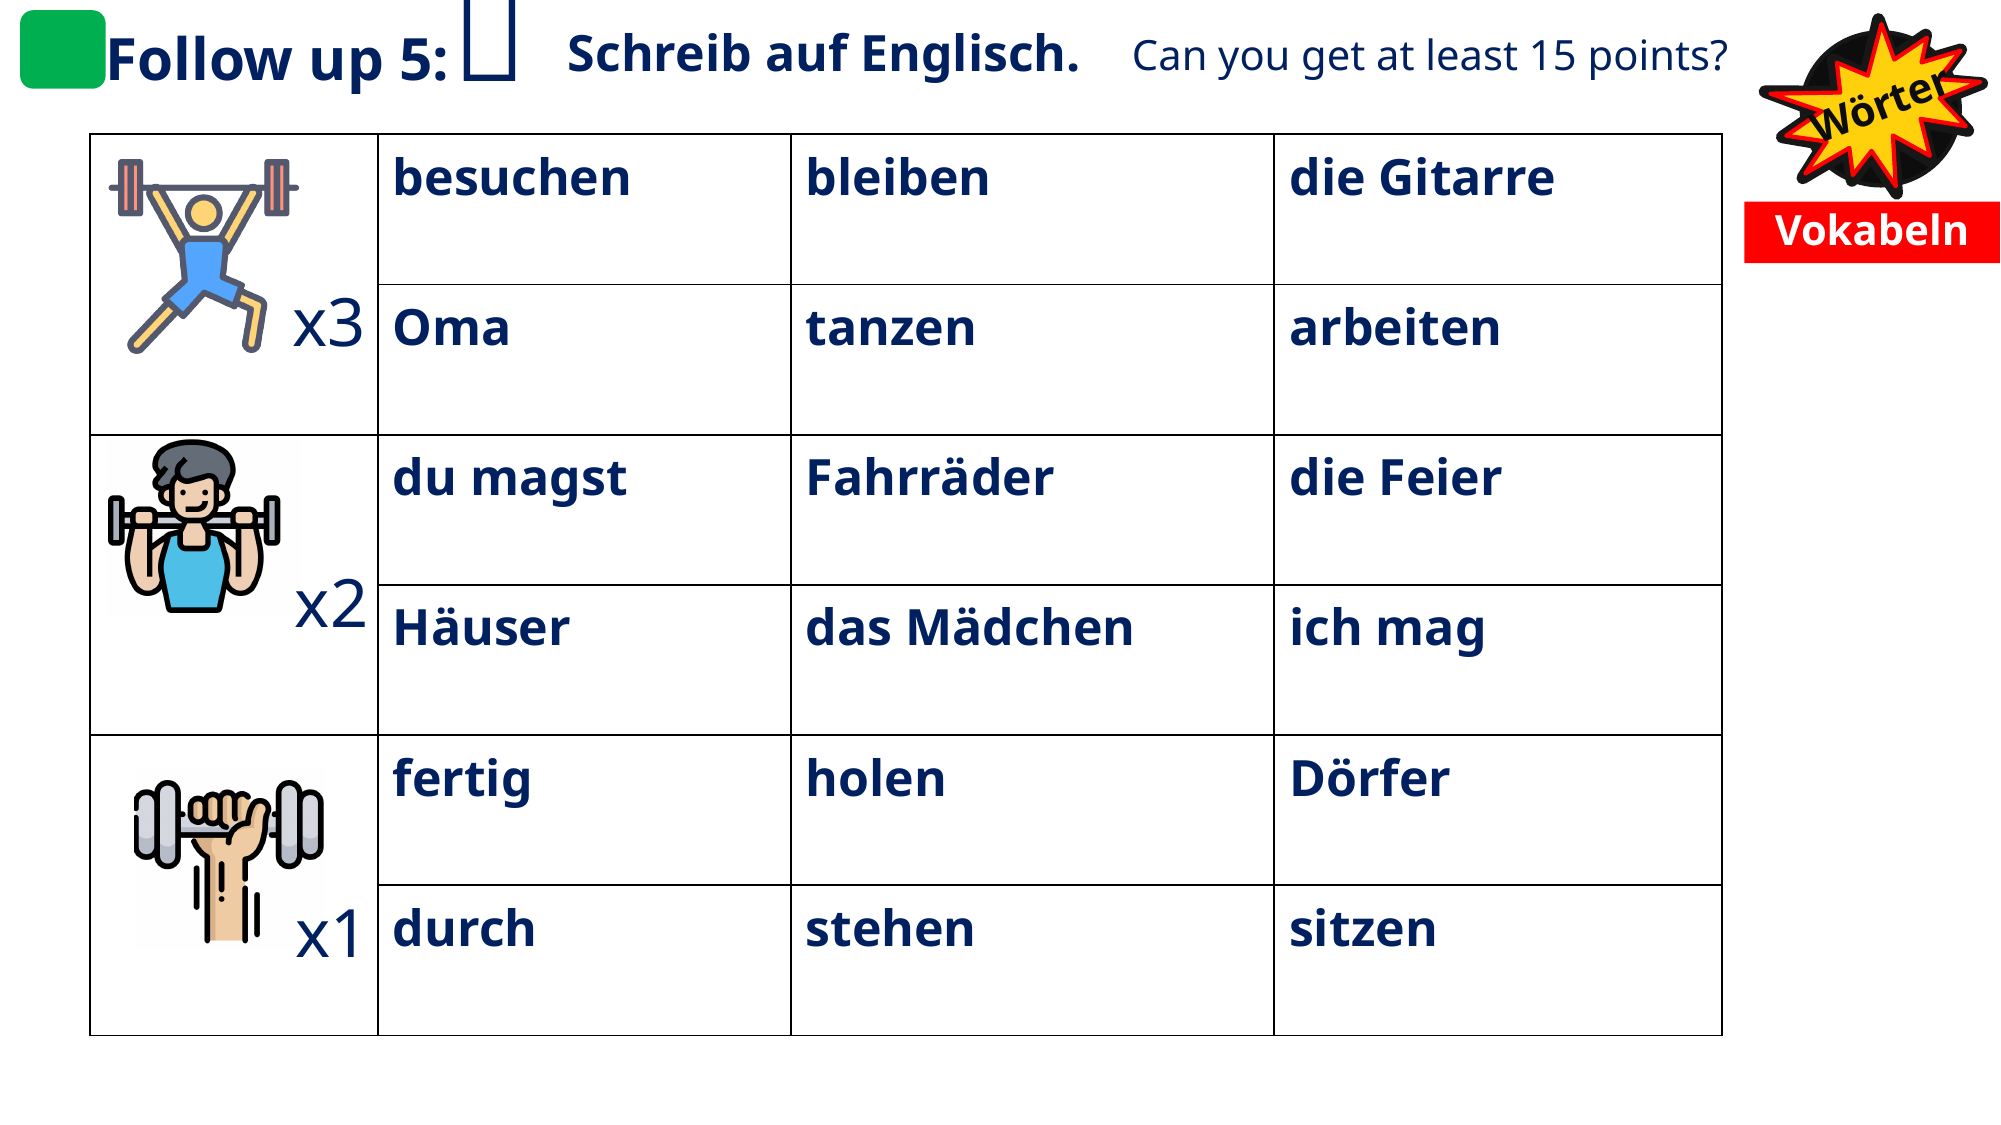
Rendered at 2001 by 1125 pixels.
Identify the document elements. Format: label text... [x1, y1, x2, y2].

table_header die Gitarre [1275, 135, 1721, 284]
table_cell [91, 736, 377, 1035]
table_cell fertig [379, 736, 790, 884]
table_cell durch [379, 886, 790, 1035]
table_cell sitzen [1275, 886, 1721, 1035]
text_box Schreib auf Englisch. [615, 13, 1096, 89]
text_box Vokabeln [1744, 201, 2000, 264]
table_cell Dörfer [1275, 736, 1721, 884]
table_cell das Mädchen [792, 586, 1273, 734]
table_cell arbeiten [1275, 285, 1721, 434]
text_box x3 [277, 272, 381, 368]
table_header bleiben [792, 135, 1273, 284]
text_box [1779, 26, 1984, 193]
table_cell Häuser [379, 586, 790, 734]
table_cell ich mag [1275, 586, 1721, 734]
table_cell Fahrräder [792, 436, 1273, 584]
table_cell stehen [792, 886, 1273, 1035]
table_cell [91, 436, 377, 734]
picture [105, 438, 301, 617]
table_cell tanzen [792, 285, 1273, 434]
picture [105, 158, 301, 354]
table_cell die Feier [1275, 436, 1721, 584]
table_cell Oma [379, 285, 790, 434]
title Follow up 5: [105, 14, 437, 110]
table_cell holen [792, 736, 1273, 884]
text_box [20, 10, 106, 89]
table_header besuchen [379, 135, 790, 284]
picture [133, 767, 325, 949]
text_box Can you get at least 15 points? [1117, 21, 1744, 86]
text_box x1 [280, 883, 384, 979]
text_box  [437, 0, 615, 115]
table_cell du magst [379, 436, 790, 584]
table_header [91, 135, 377, 434]
text_box x2 [280, 552, 384, 648]
